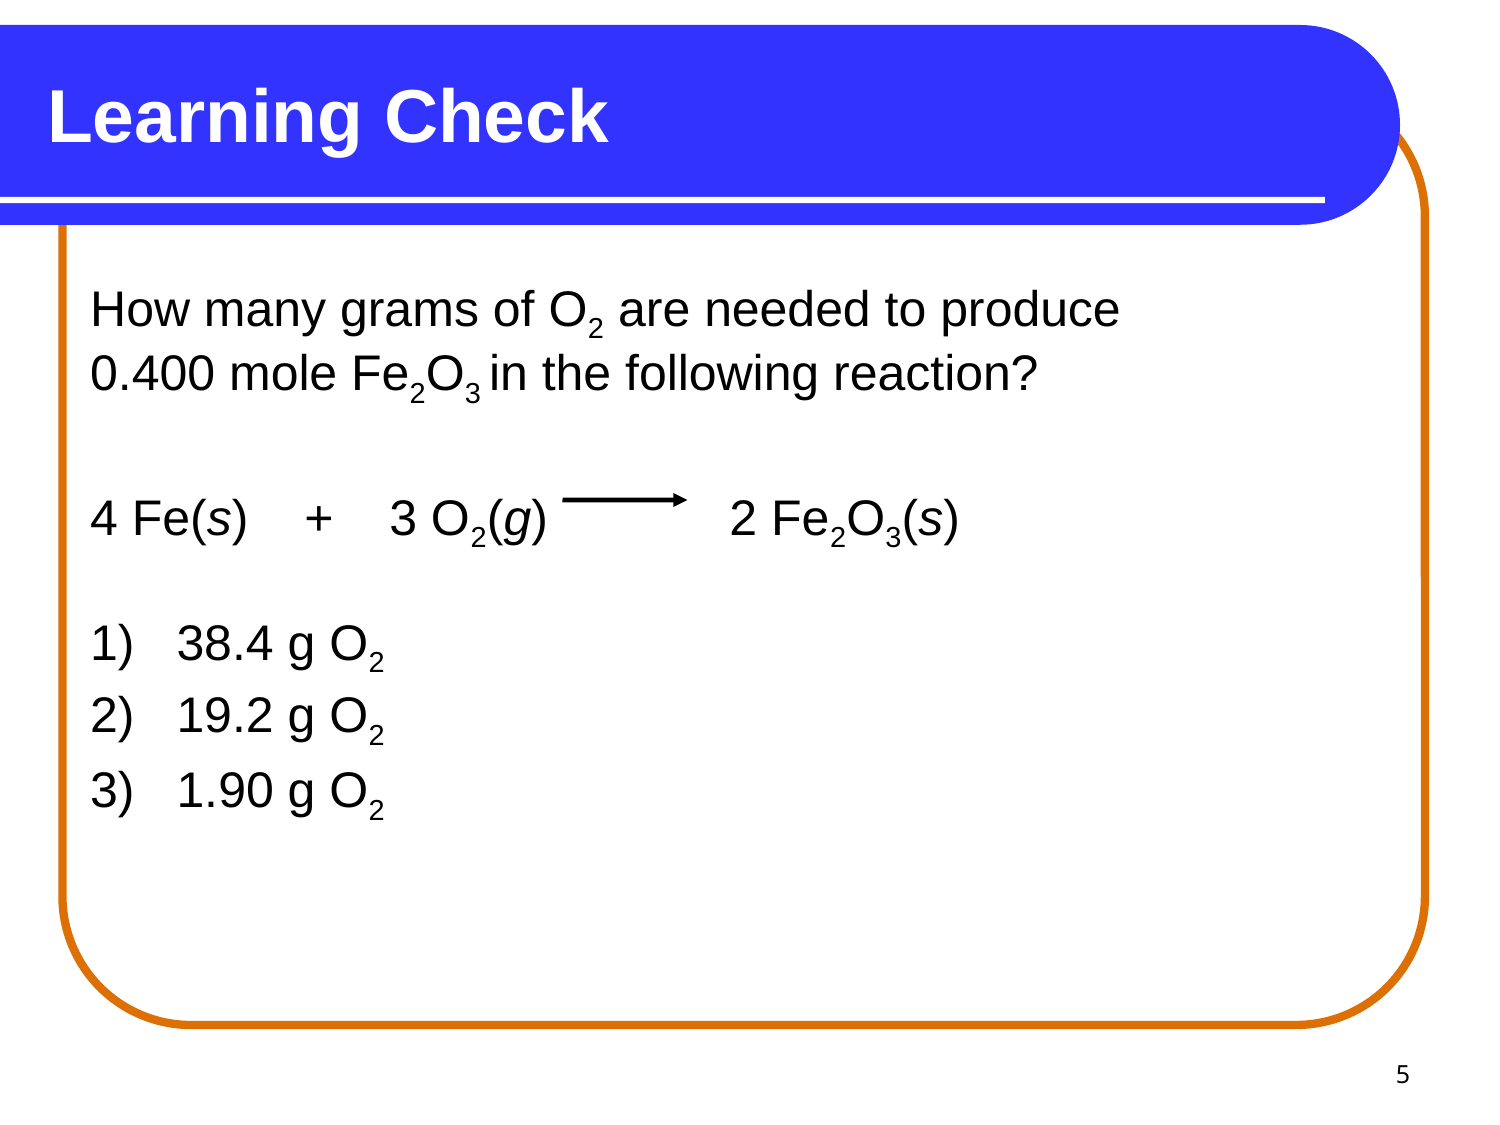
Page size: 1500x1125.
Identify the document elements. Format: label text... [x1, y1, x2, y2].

title Learning Check [32, 37, 1347, 188]
text_box [562, 493, 688, 507]
list How many grams of O2 are needed to produce 0.400 mole Fe2O3 in the following reaction? 4 Fe(s) + 3 O2(g) 2 Fe2O3(s) 1) 38.4 g O2 2) 19.2 g O2 3) 1.90 g O2 [75, 275, 1325, 1063]
slide_number 5 [1074, 1025, 1425, 1100]
